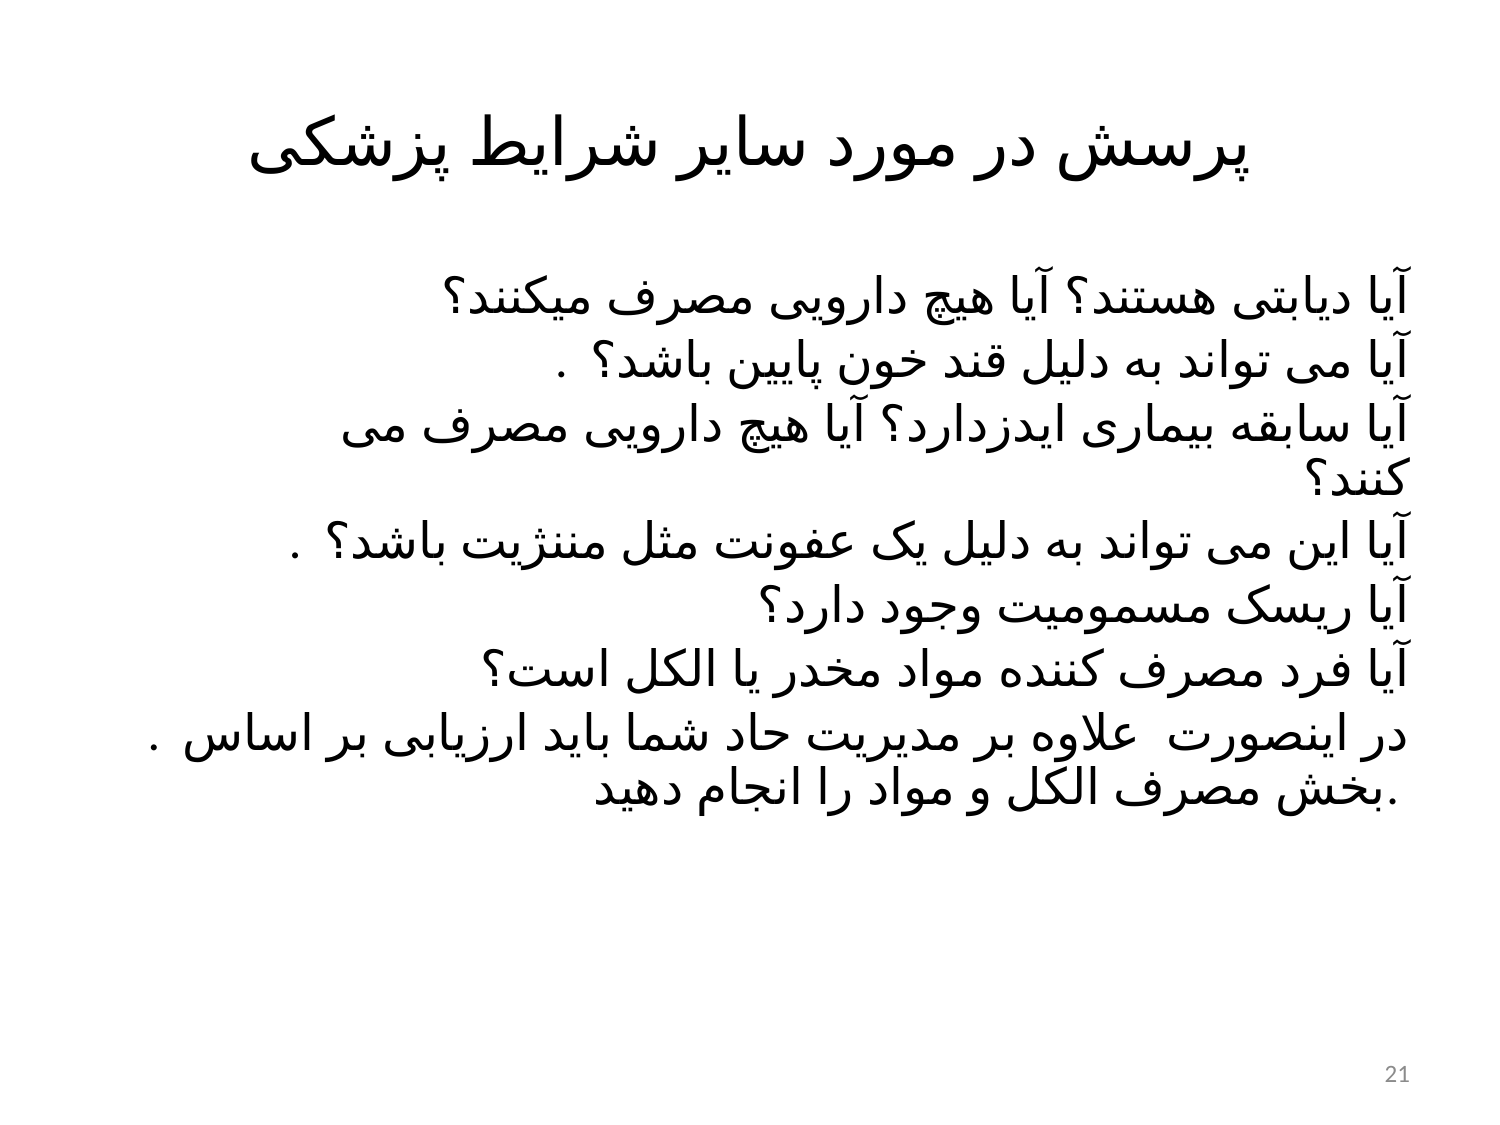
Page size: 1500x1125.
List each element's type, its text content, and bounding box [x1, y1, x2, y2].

slide_number 21 [1074, 1042, 1425, 1103]
list آیا دیابتی هستند؟ آیا هیچ دارویی مصرف میکنند؟ . آیا می تواند به دلیل قند خون پایین باشد؟ آیا سابقه بیماری ایدزدارد؟ آیا هیچ دارویی مصرف می کنند؟ . آیا این می تواند به دلیل یک عفونت مثل مننژیت باشد؟ آیا ریسک مسمومیت وجود دارد؟ آیا فرد مصرف کننده مواد مخدر یا الکل است؟ . در اینصورت علاوه بر مدیریت حاد شما باید ارزیابی بر اساس بخش مصرف الکل و مواد را انجام دهید. [75, 262, 1425, 1005]
title پرسش در مورد سایر شرایط پزشکی [75, 45, 1425, 233]
